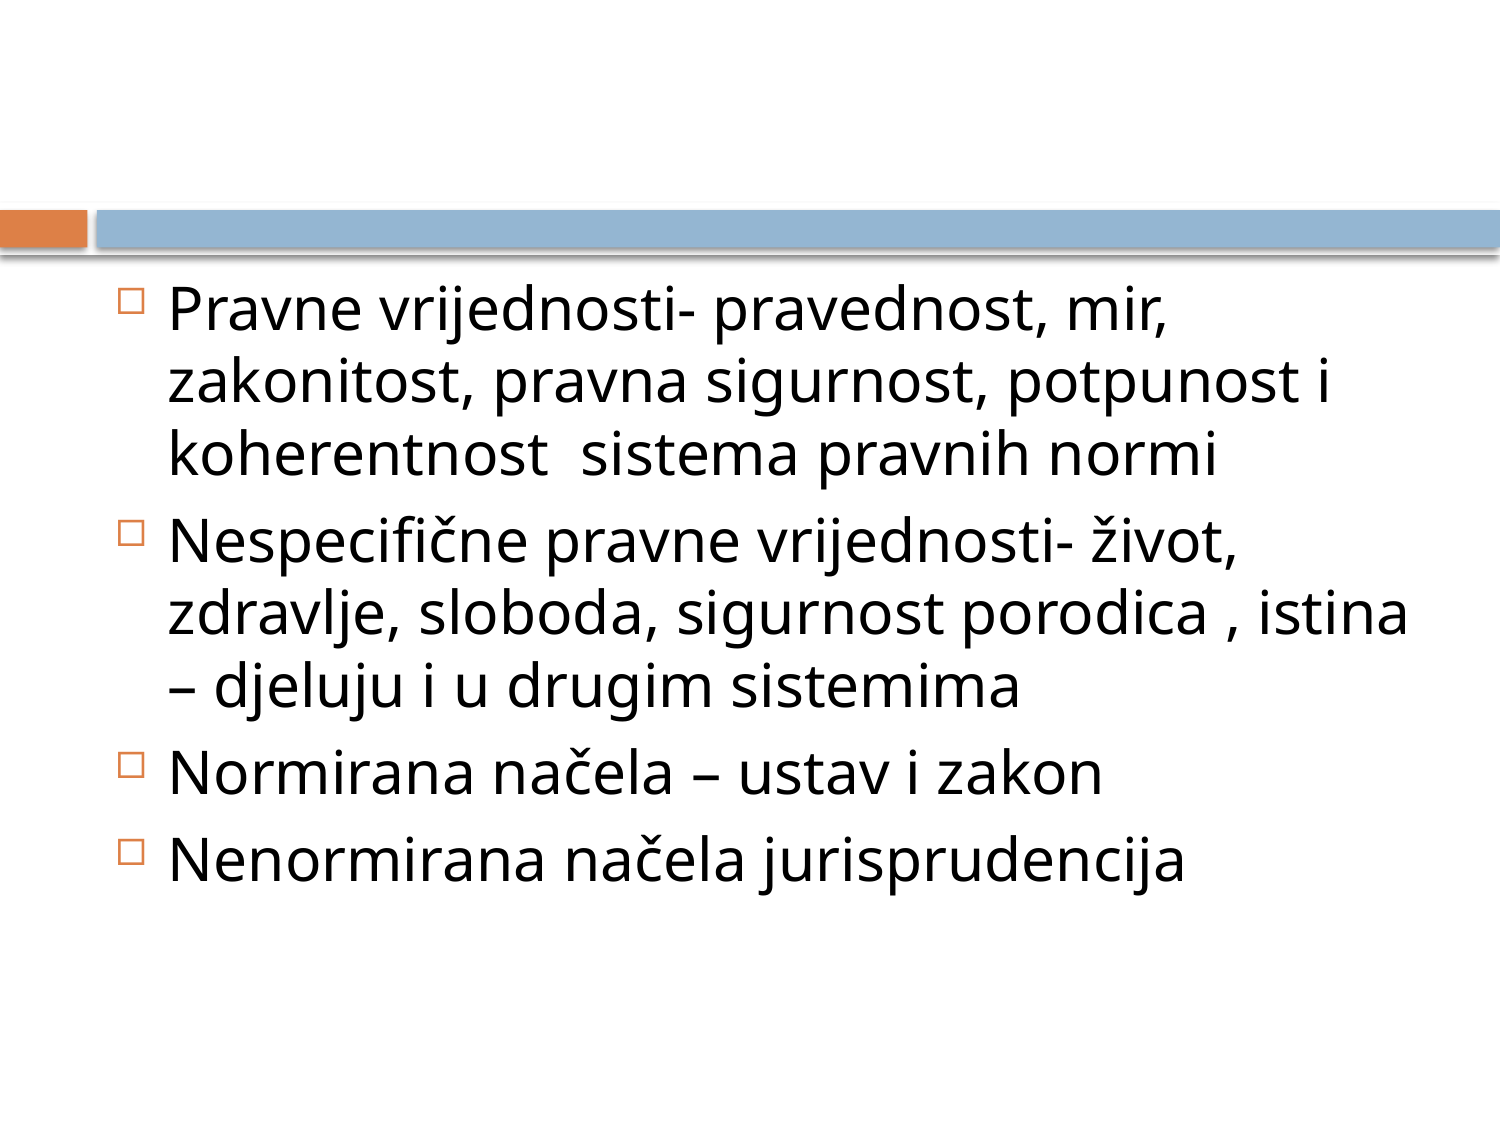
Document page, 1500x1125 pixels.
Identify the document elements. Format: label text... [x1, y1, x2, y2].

list Pravne vrijednosti- pravednost, mir, zakonitost, pravna sigurnost, potpunost i koherentnost sistema pravnih normi Nespecifične pravne vrijednosti- život, zdravlje, sloboda, sigurnost porodica , istina – djeluju i u drugim sistemima Normirana načela – ustav i zakon Nenormirana načela jurisprudencija [100, 262, 1438, 1000]
